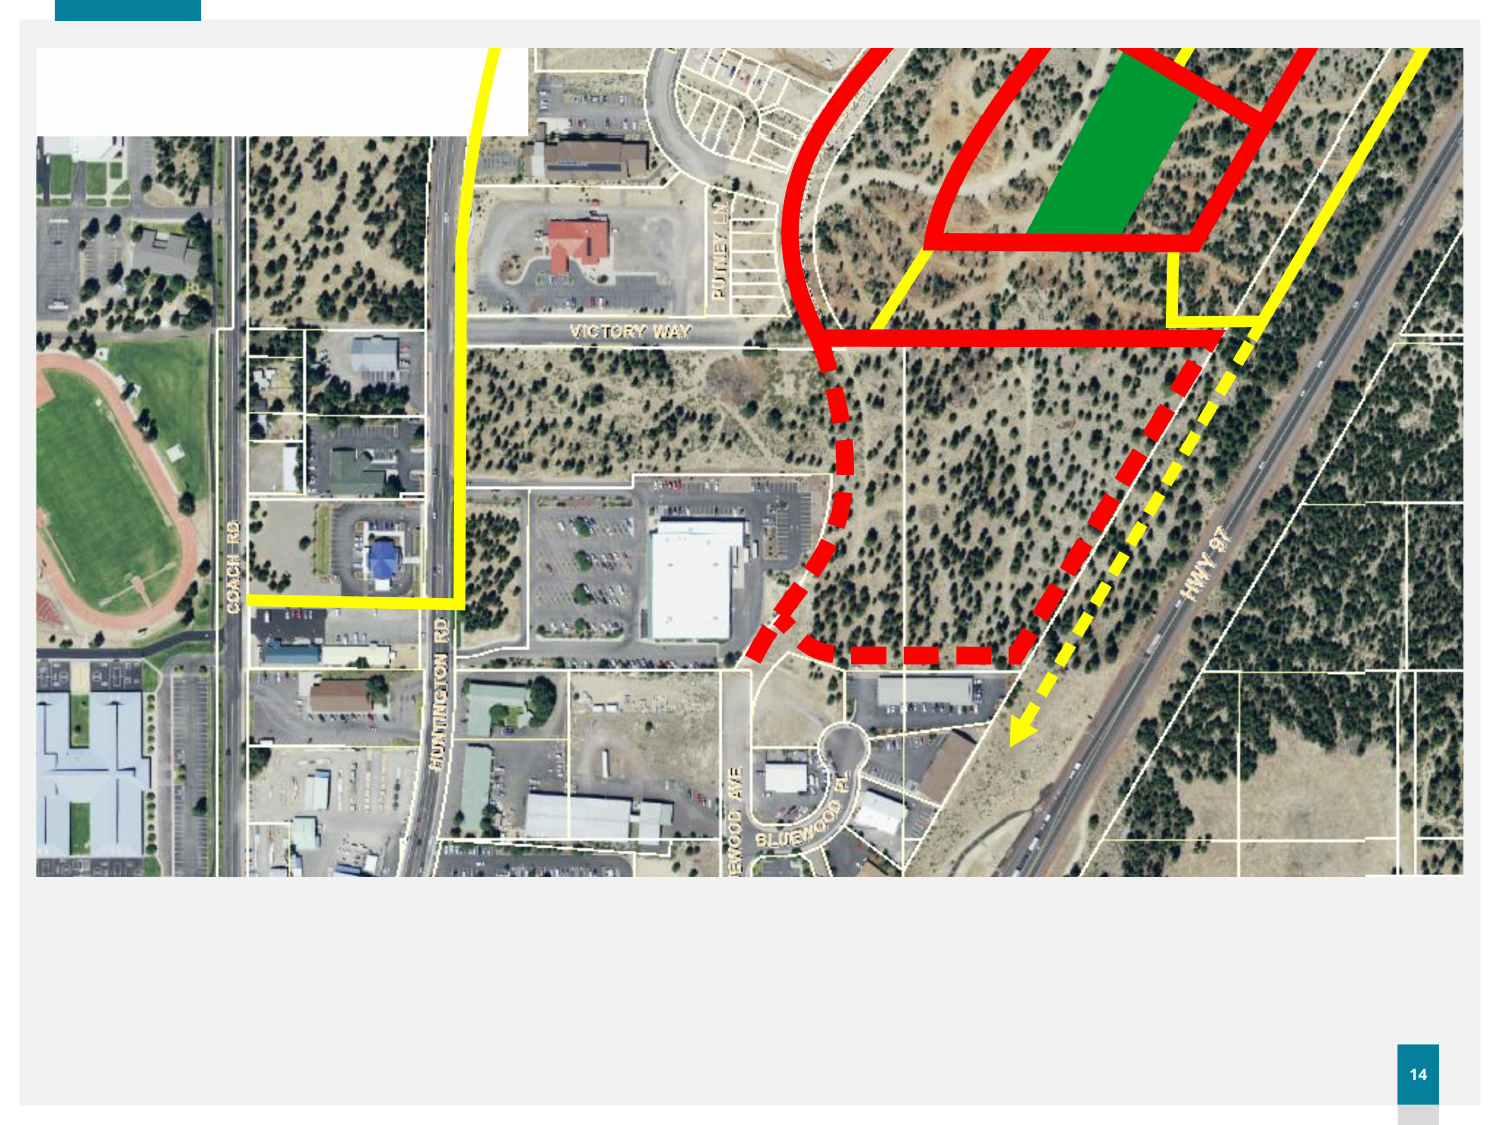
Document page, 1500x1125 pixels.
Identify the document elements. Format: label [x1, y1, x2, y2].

picture [36, 48, 1464, 877]
